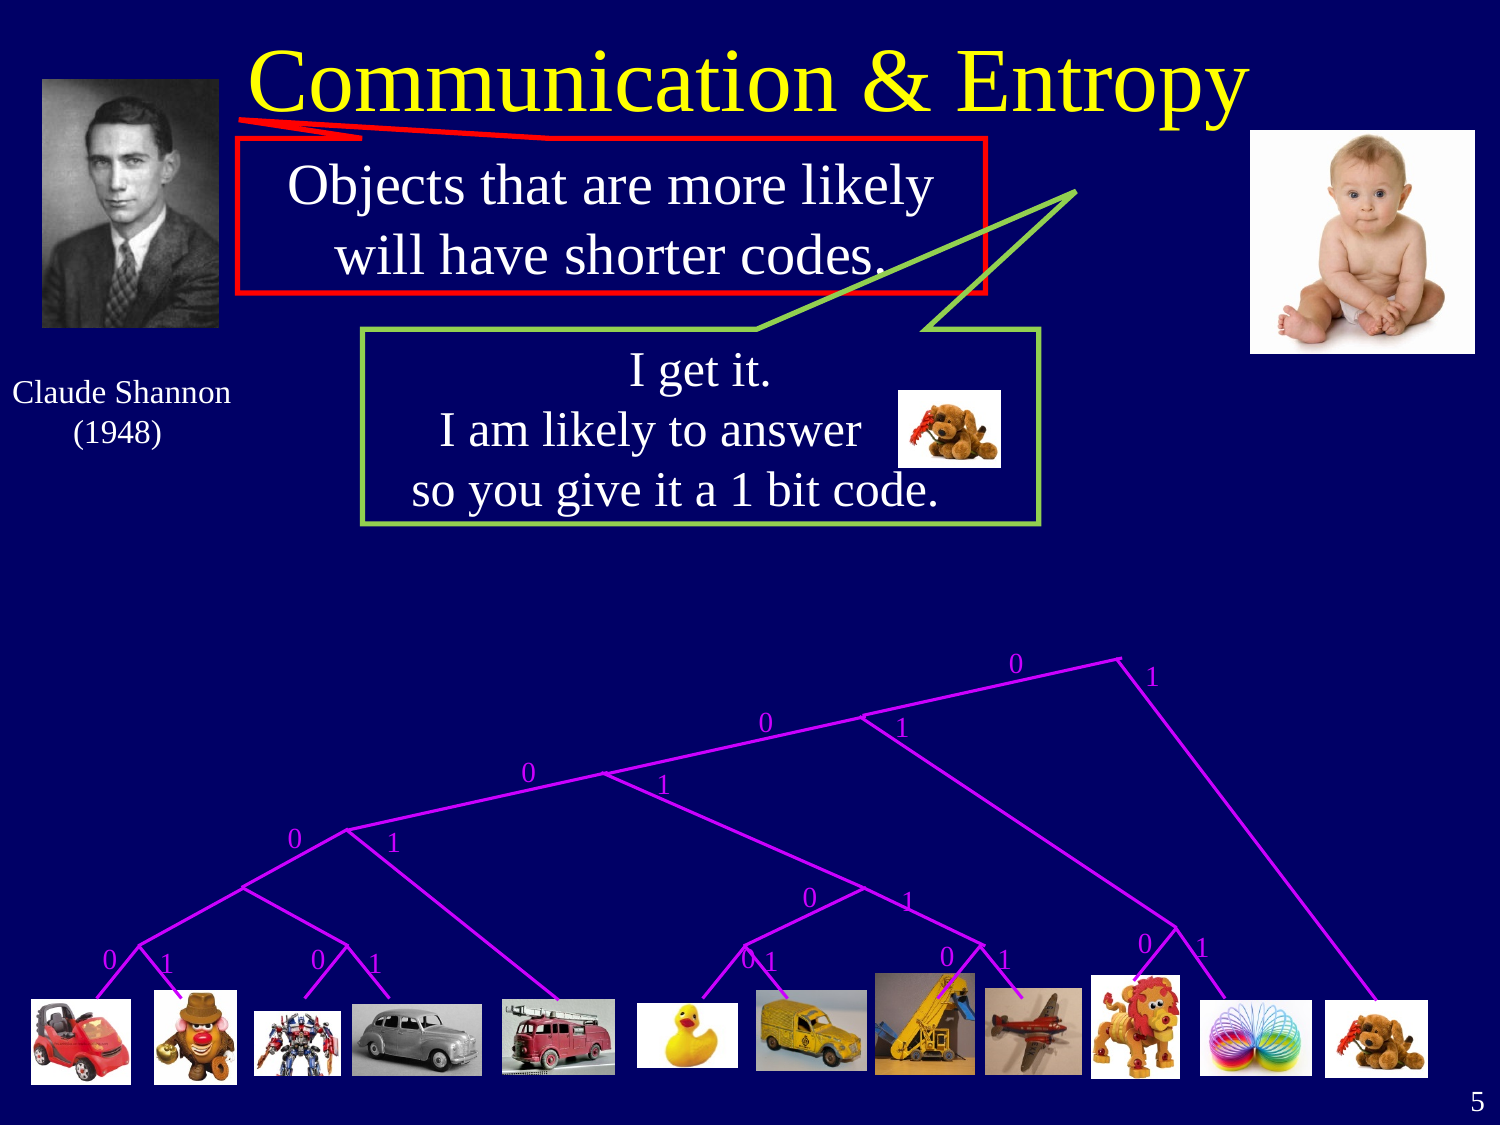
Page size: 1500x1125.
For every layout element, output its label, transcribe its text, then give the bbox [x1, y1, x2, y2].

picture [985, 1014, 1082, 1075]
picture [1324, 1000, 1429, 1078]
picture [875, 1014, 975, 1075]
picture [756, 1014, 867, 1071]
picture [351, 1014, 482, 1077]
picture [154, 1014, 237, 1085]
picture [1199, 1014, 1313, 1076]
picture [637, 1014, 738, 1069]
picture [30, 999, 132, 1085]
text_box Objects that are more likely will have shorter codes. [237, 119, 986, 294]
picture [254, 1014, 341, 1076]
picture [1250, 129, 1475, 354]
picture [1091, 1014, 1180, 1079]
text_box Claude Shannon (1948) [0, 362, 255, 457]
title Communication & Entropy [75, 0, 1425, 150]
picture [502, 1014, 615, 1075]
picture [42, 78, 220, 328]
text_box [362, 327, 1039, 526]
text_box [87, 637, 1377, 1014]
